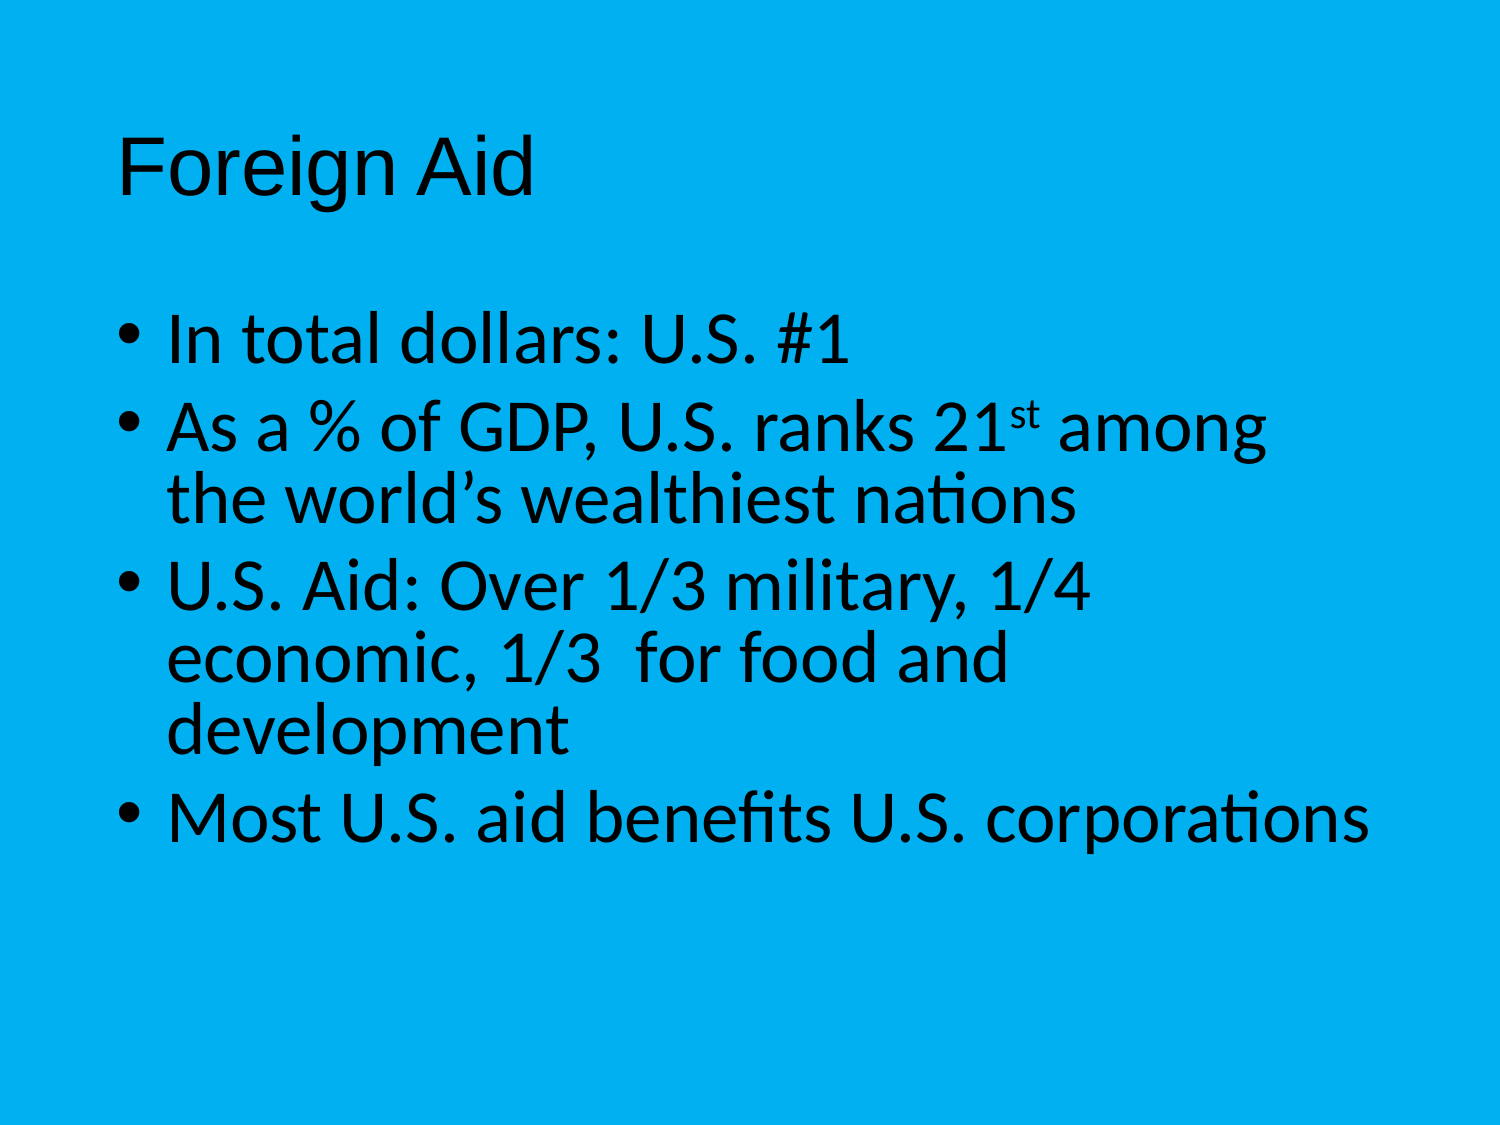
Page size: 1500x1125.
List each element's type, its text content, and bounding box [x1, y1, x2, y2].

title Foreign Aid [103, 59, 1397, 278]
list In total dollars: U.S. #1 As a % of GDP, U.S. ranks 21st among the world’s wealthiest nations U.S. Aid: Over 1/3 military, 1/4 economic, 1/3 for food and development Most U.S. aid benefits U.S. corporations [103, 299, 1397, 1014]
